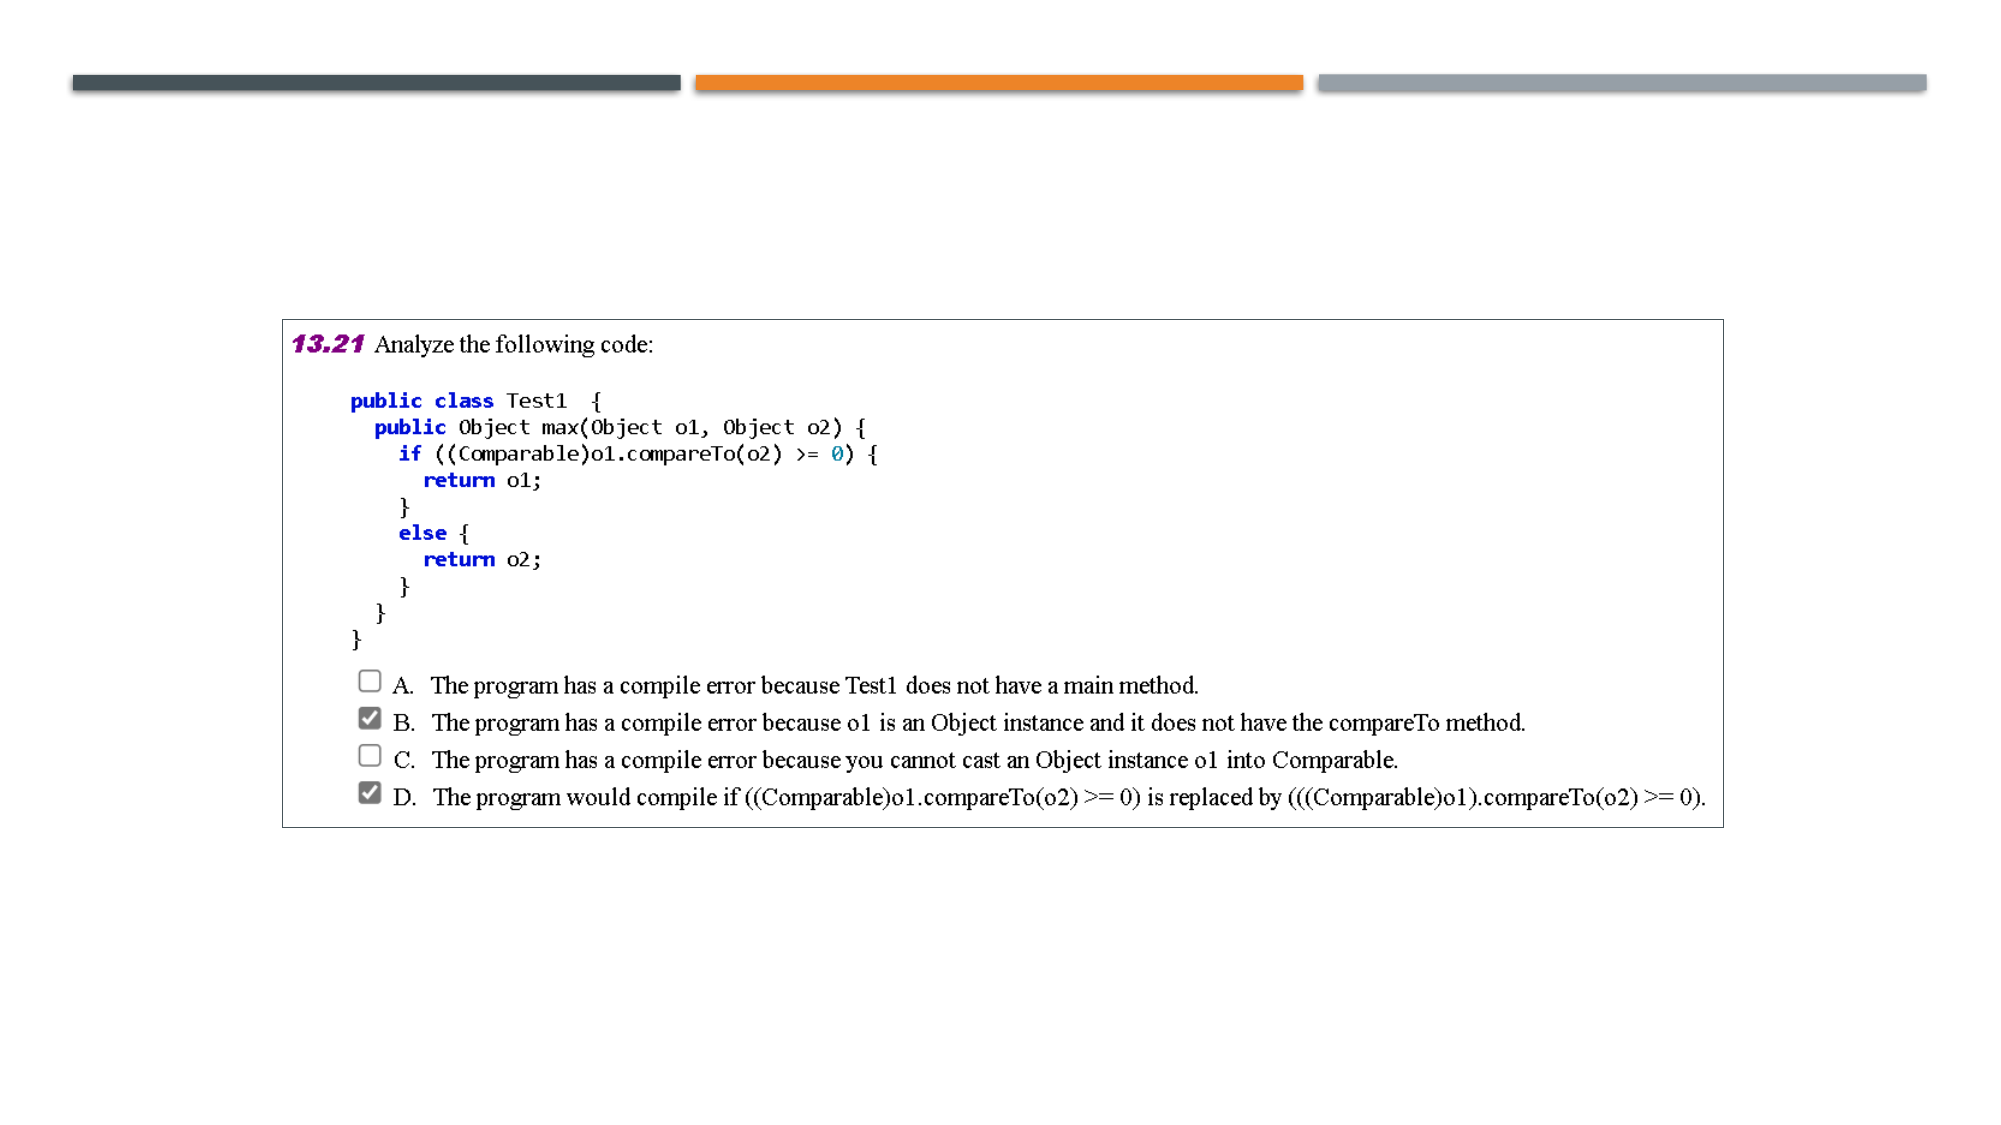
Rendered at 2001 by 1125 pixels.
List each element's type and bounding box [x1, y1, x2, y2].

picture [282, 318, 1724, 828]
